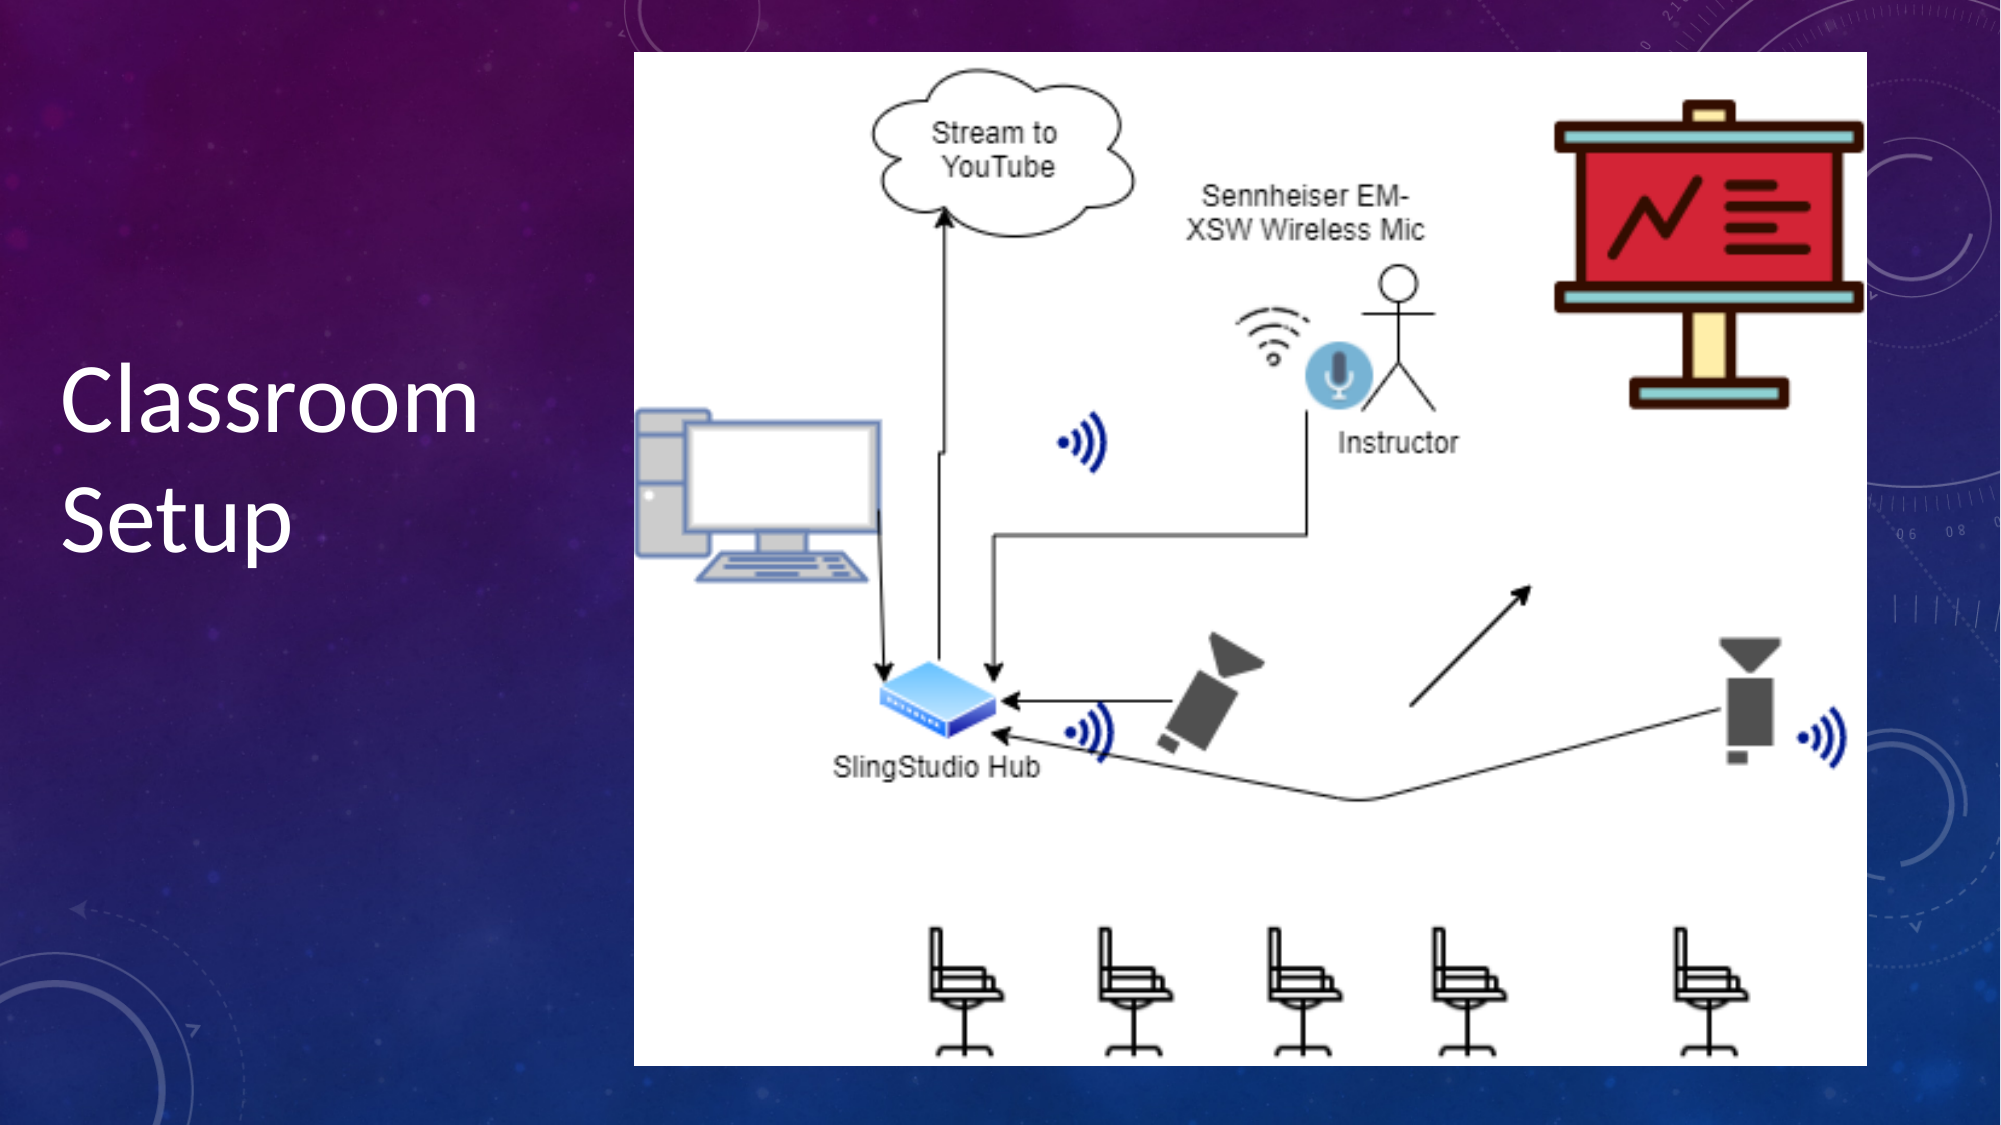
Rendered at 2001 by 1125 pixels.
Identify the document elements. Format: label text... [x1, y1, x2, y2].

text_box Classroom Setup [46, 325, 499, 580]
picture [0, 0, 2001, 1125]
